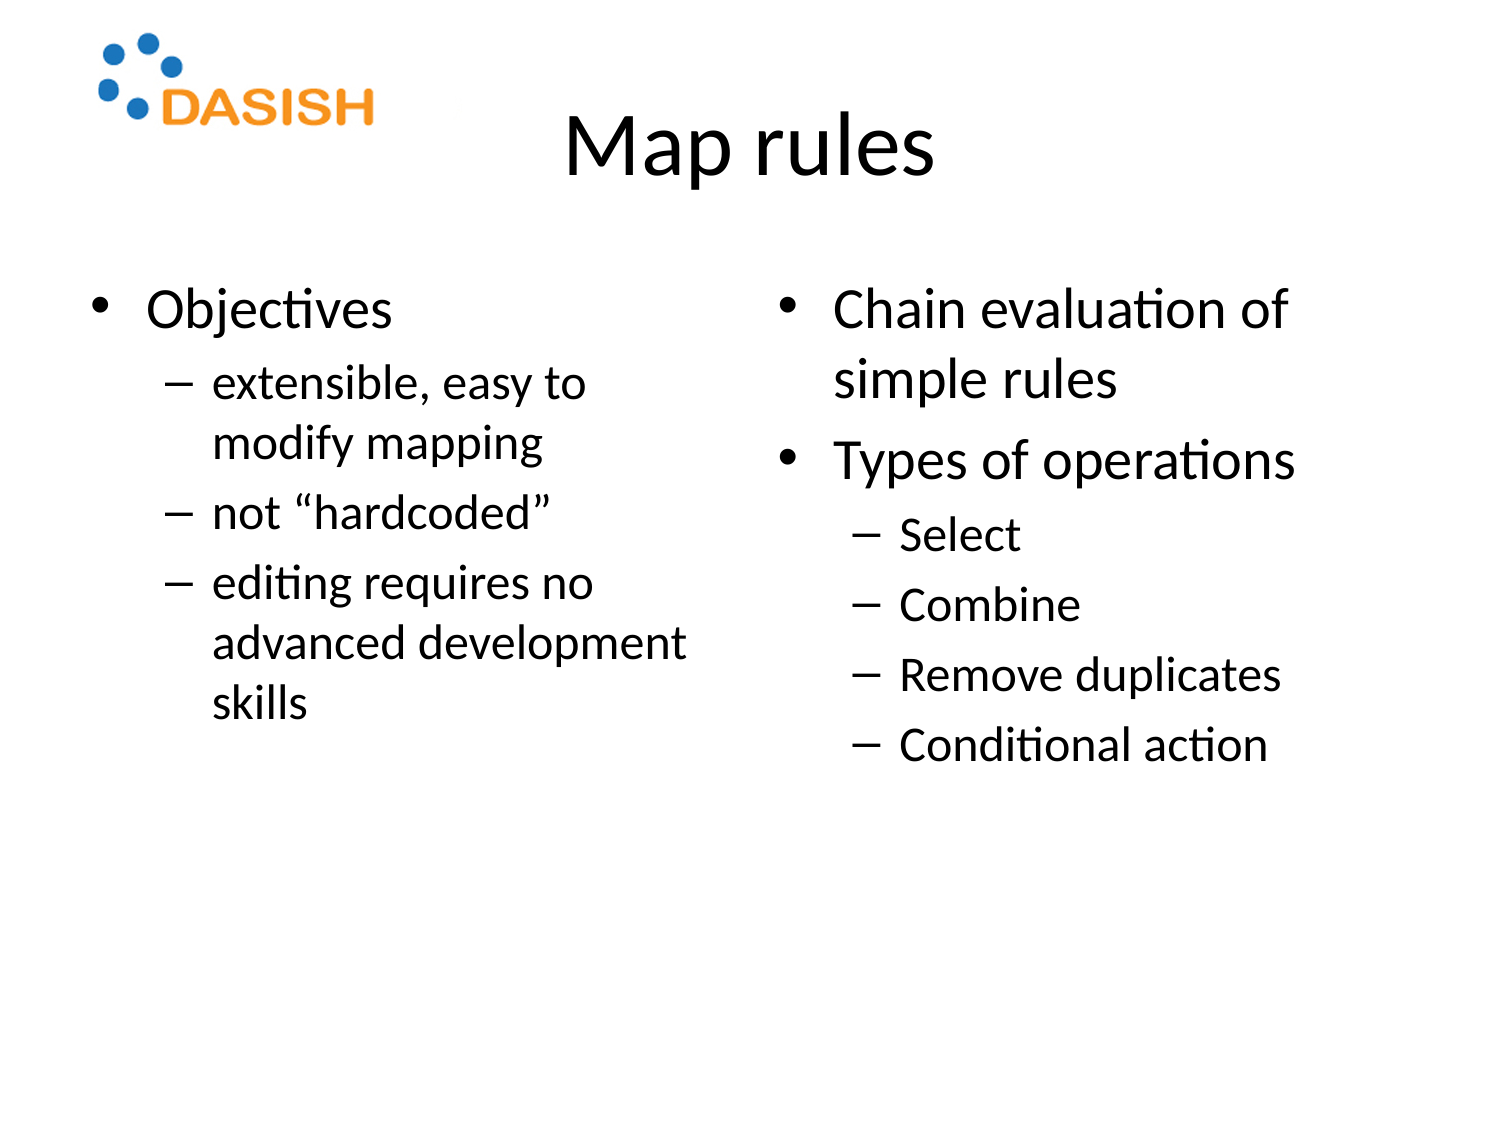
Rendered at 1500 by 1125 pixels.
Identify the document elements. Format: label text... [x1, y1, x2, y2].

picture [0, 0, 500, 176]
list Objectives extensible, easy to modify mapping not “hardcoded” editing requires no advanced development skills [75, 262, 738, 1005]
list Chain evaluation of simple rules Types of operations Select Combine Remove duplicates Conditional action [762, 262, 1425, 1005]
title Map rules [75, 45, 1425, 233]
